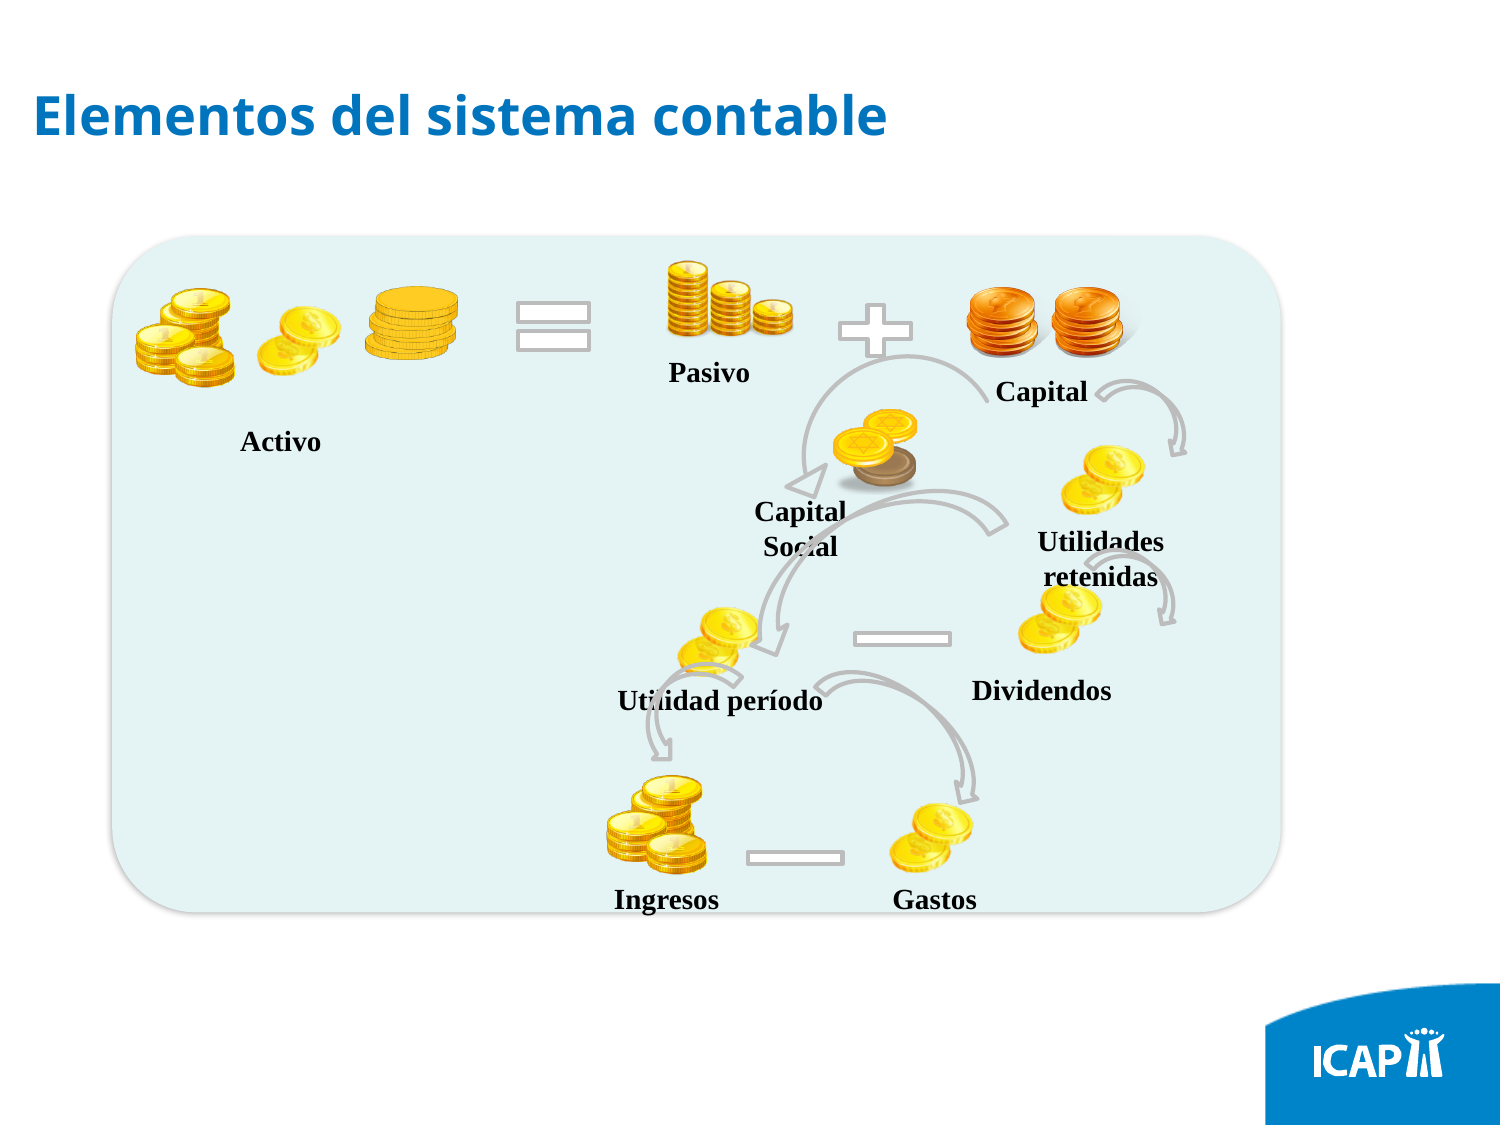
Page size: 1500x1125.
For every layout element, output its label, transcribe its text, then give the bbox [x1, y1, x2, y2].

title Elementos del sistema contable [17, 45, 1443, 183]
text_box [111, 231, 1281, 914]
